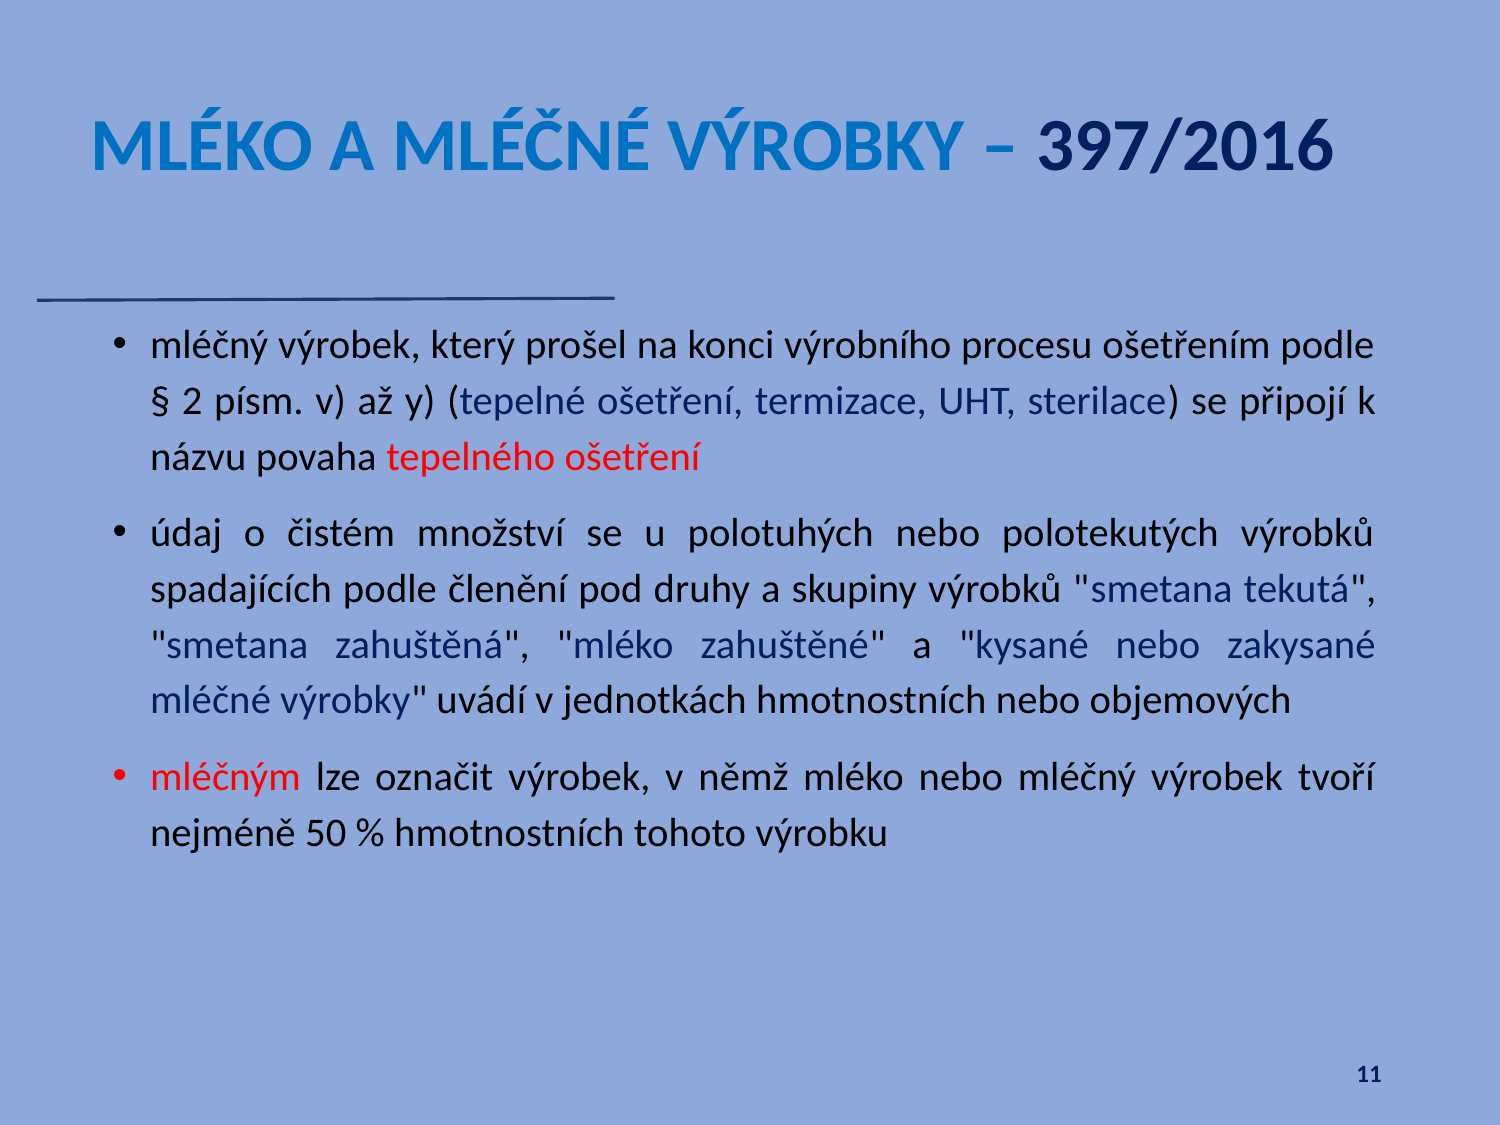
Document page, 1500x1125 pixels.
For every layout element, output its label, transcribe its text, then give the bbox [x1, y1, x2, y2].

slide_number 11 [1059, 1042, 1397, 1103]
title MLÉKO A MLÉČNÉ VÝROBKY – 397/2016 [75, 64, 1449, 228]
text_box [36, 297, 615, 301]
list mléčný výrobek, který prošel na konci výrobního procesu ošetřením podle § 2 písm. v) až y) (tepelné ošetření, termizace, UHT, sterilace) se připojí k názvu povaha tepelného ošetření údaj o čistém množství se u polotuhých nebo polotekutých výrobků spadajících podle členění pod druhy a skupiny výrobků "smetana tekutá", "smetana zahuštěná", "mléko zahuštěné" a "kysané nebo zakysané mléčné výrobky" uvádí v jednotkách hmotnostních nebo objemových mléčným lze označit výrobek, v němž mléko nebo mléčný výrobek tvoří nejméně 50 % hmotnostních tohoto výrobku [97, 303, 1392, 986]
